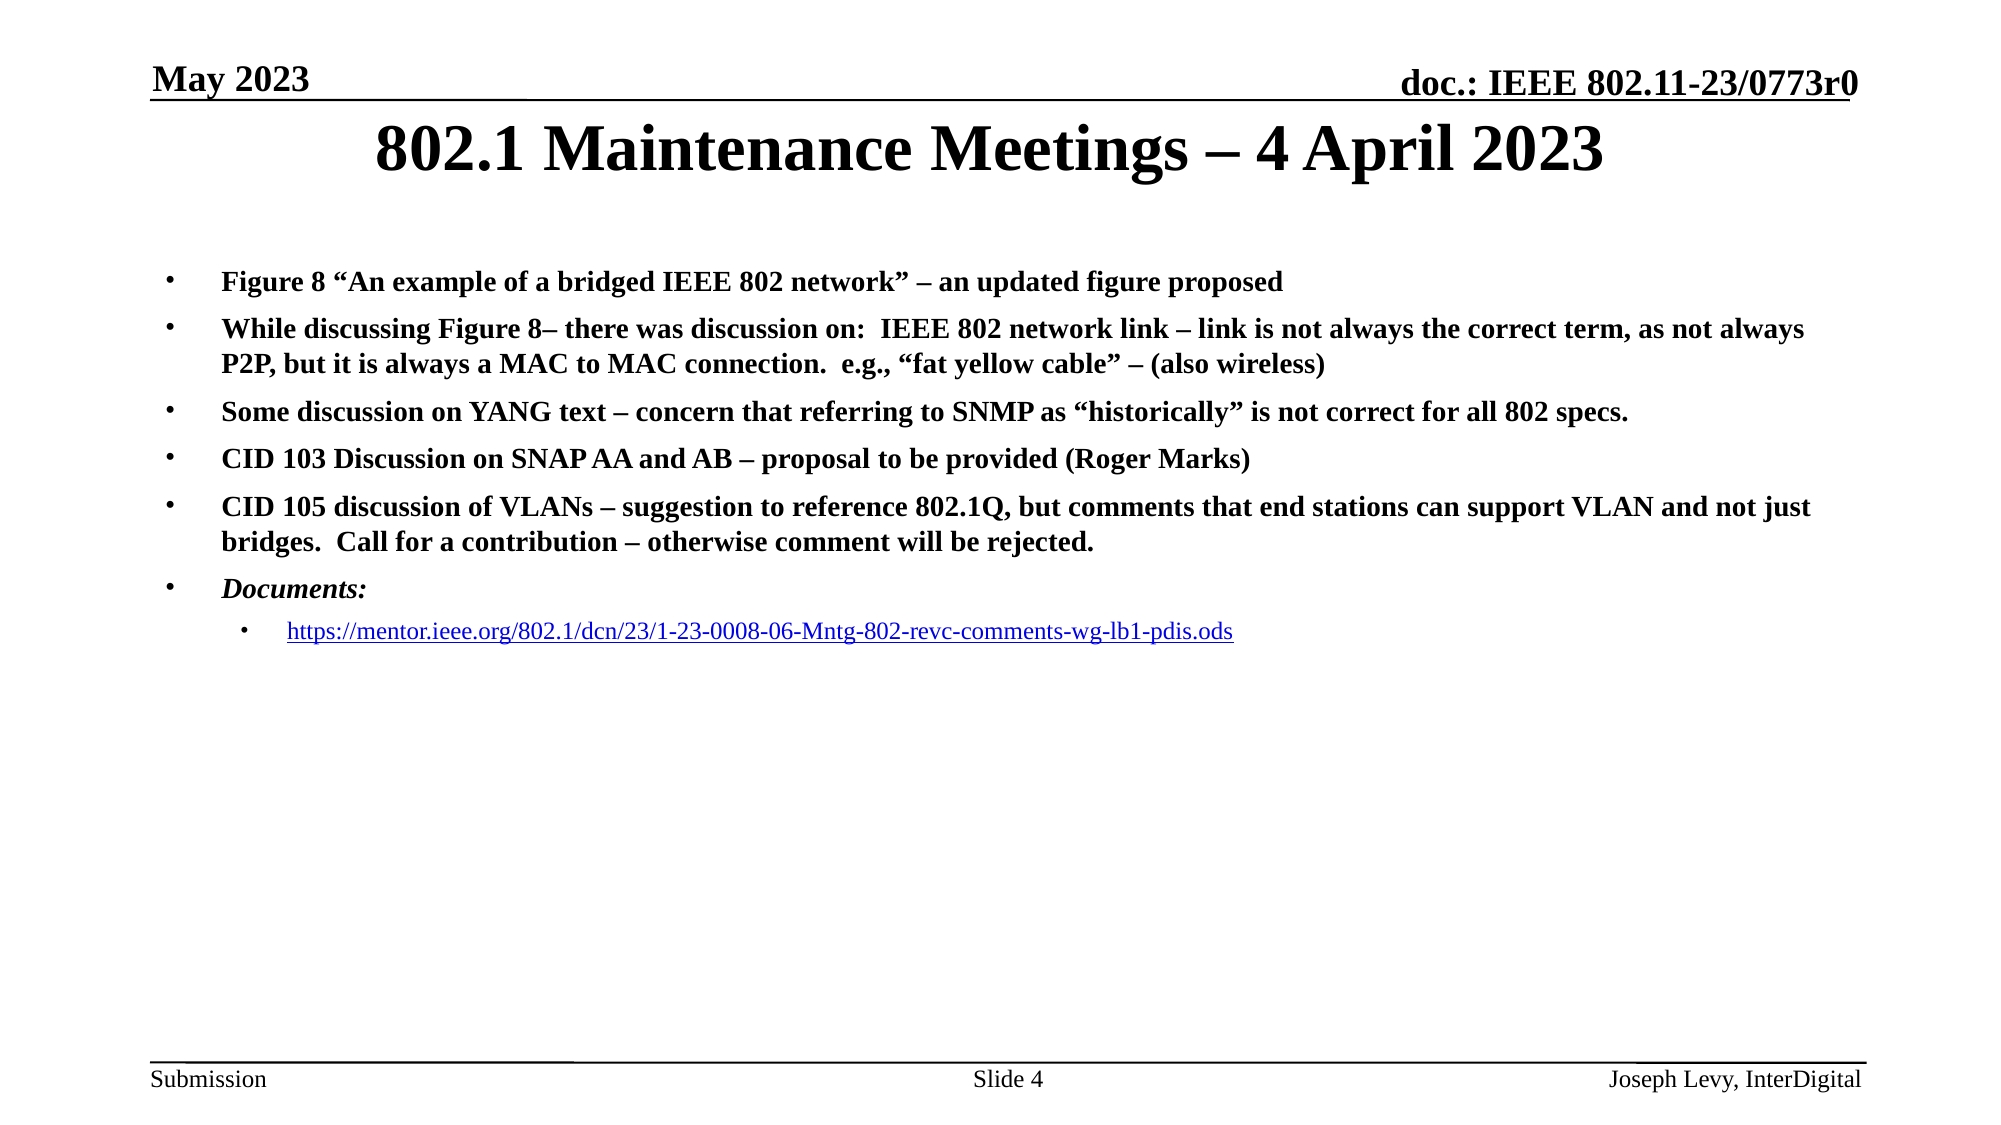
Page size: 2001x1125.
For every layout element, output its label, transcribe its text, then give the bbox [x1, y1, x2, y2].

footer Joseph Levy, InterDigital [1171, 1061, 1869, 1093]
title 802.1 Maintenance Meetings – 4 April 2023 [149, 112, 1850, 176]
list Figure 8 “An example of a bridged IEEE 802 network” – an updated figure proposed While discussing Figure 8– there was discussion on: IEEE 802 network link – link is not always the correct term, as not always P2P, but it is always a MAC to MAC connection. e.g., “fat yellow cable” – (also wireless) Some discussion on YANG text – concern that referring to SNMP as “historically” is not correct for all 802 specs. CID 103 Discussion on SNAP AA and AB – proposal to be provided (Roger Marks) CID 105 discussion of VLANs – suggestion to reference 802.1Q, but comments that end stations can support VLAN and not just bridges. Call for a contribution – otherwise comment will be rejected. Documents: https://mentor.ieee.org/802.1/dcn/23/1-23-0008-06-Mntg-802-revc-comments-wg-lb1-pdis.ods [149, 254, 1850, 1030]
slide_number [152, 54, 563, 100]
slide_number Slide 4 [950, 1061, 1067, 1123]
